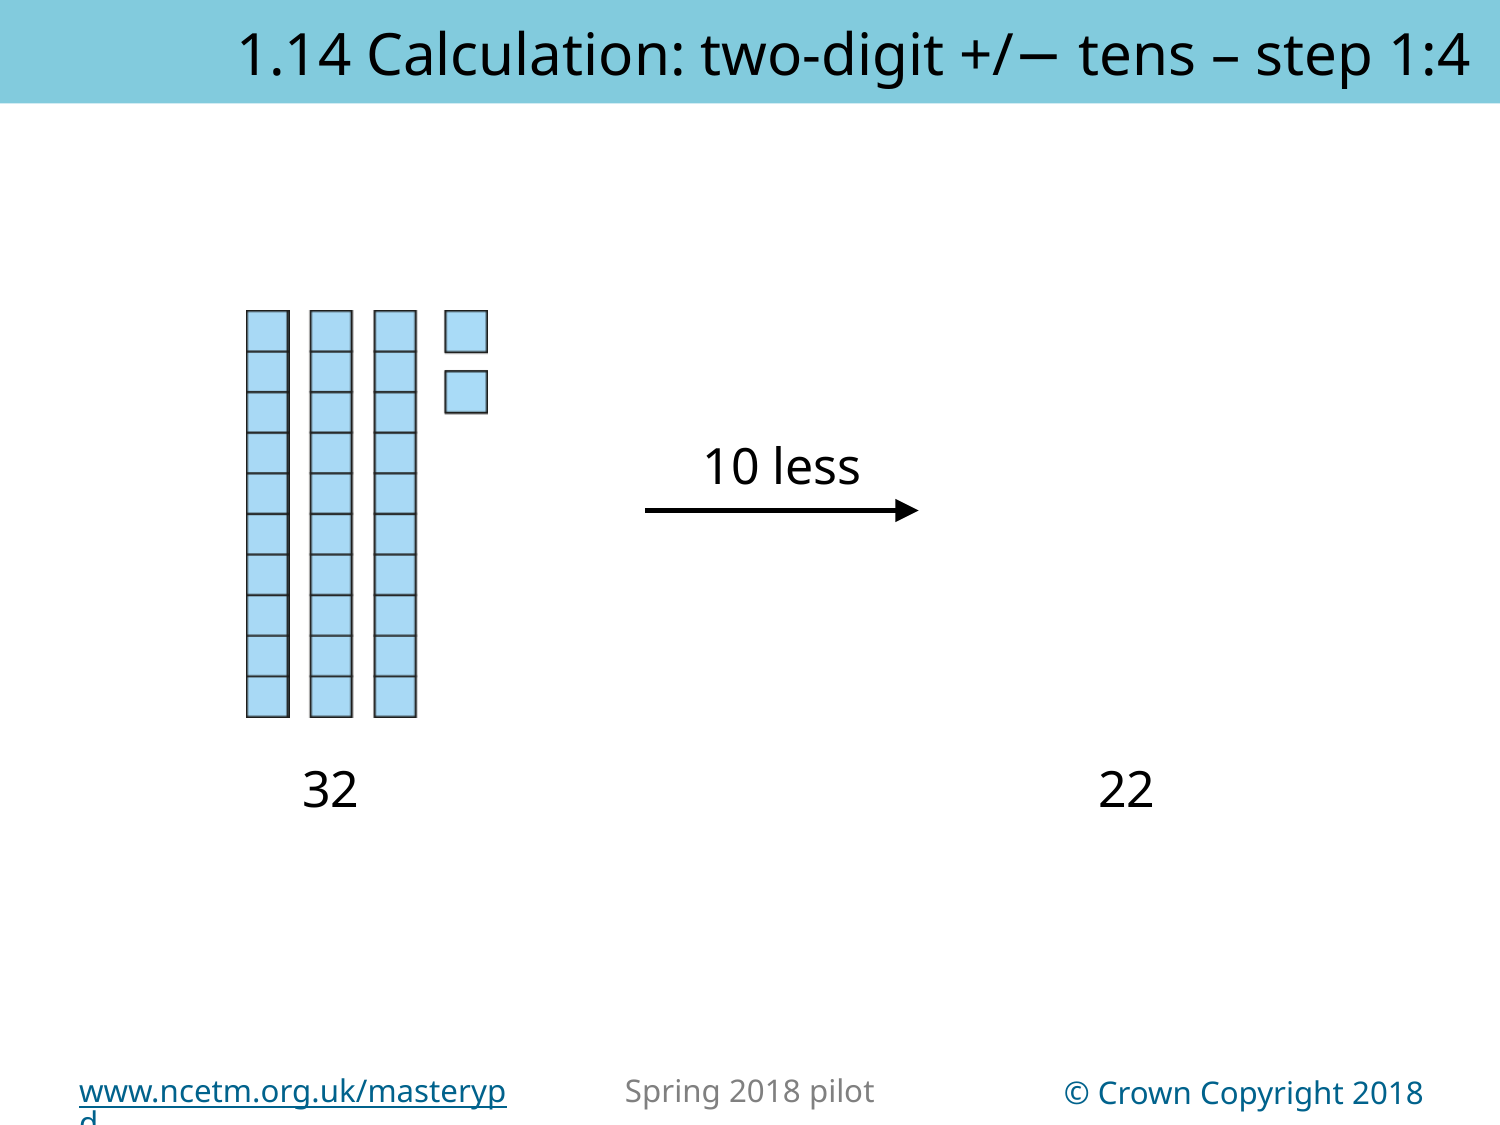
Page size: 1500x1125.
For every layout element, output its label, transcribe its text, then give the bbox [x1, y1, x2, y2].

text_box 10 less [662, 426, 902, 502]
list 1.14 Calculation: two-digit +/− tens – step 1:4 [0, 0, 1500, 104]
text_box 32 [283, 749, 378, 825]
picture [246, 309, 488, 718]
text_box 22 [1079, 749, 1174, 825]
